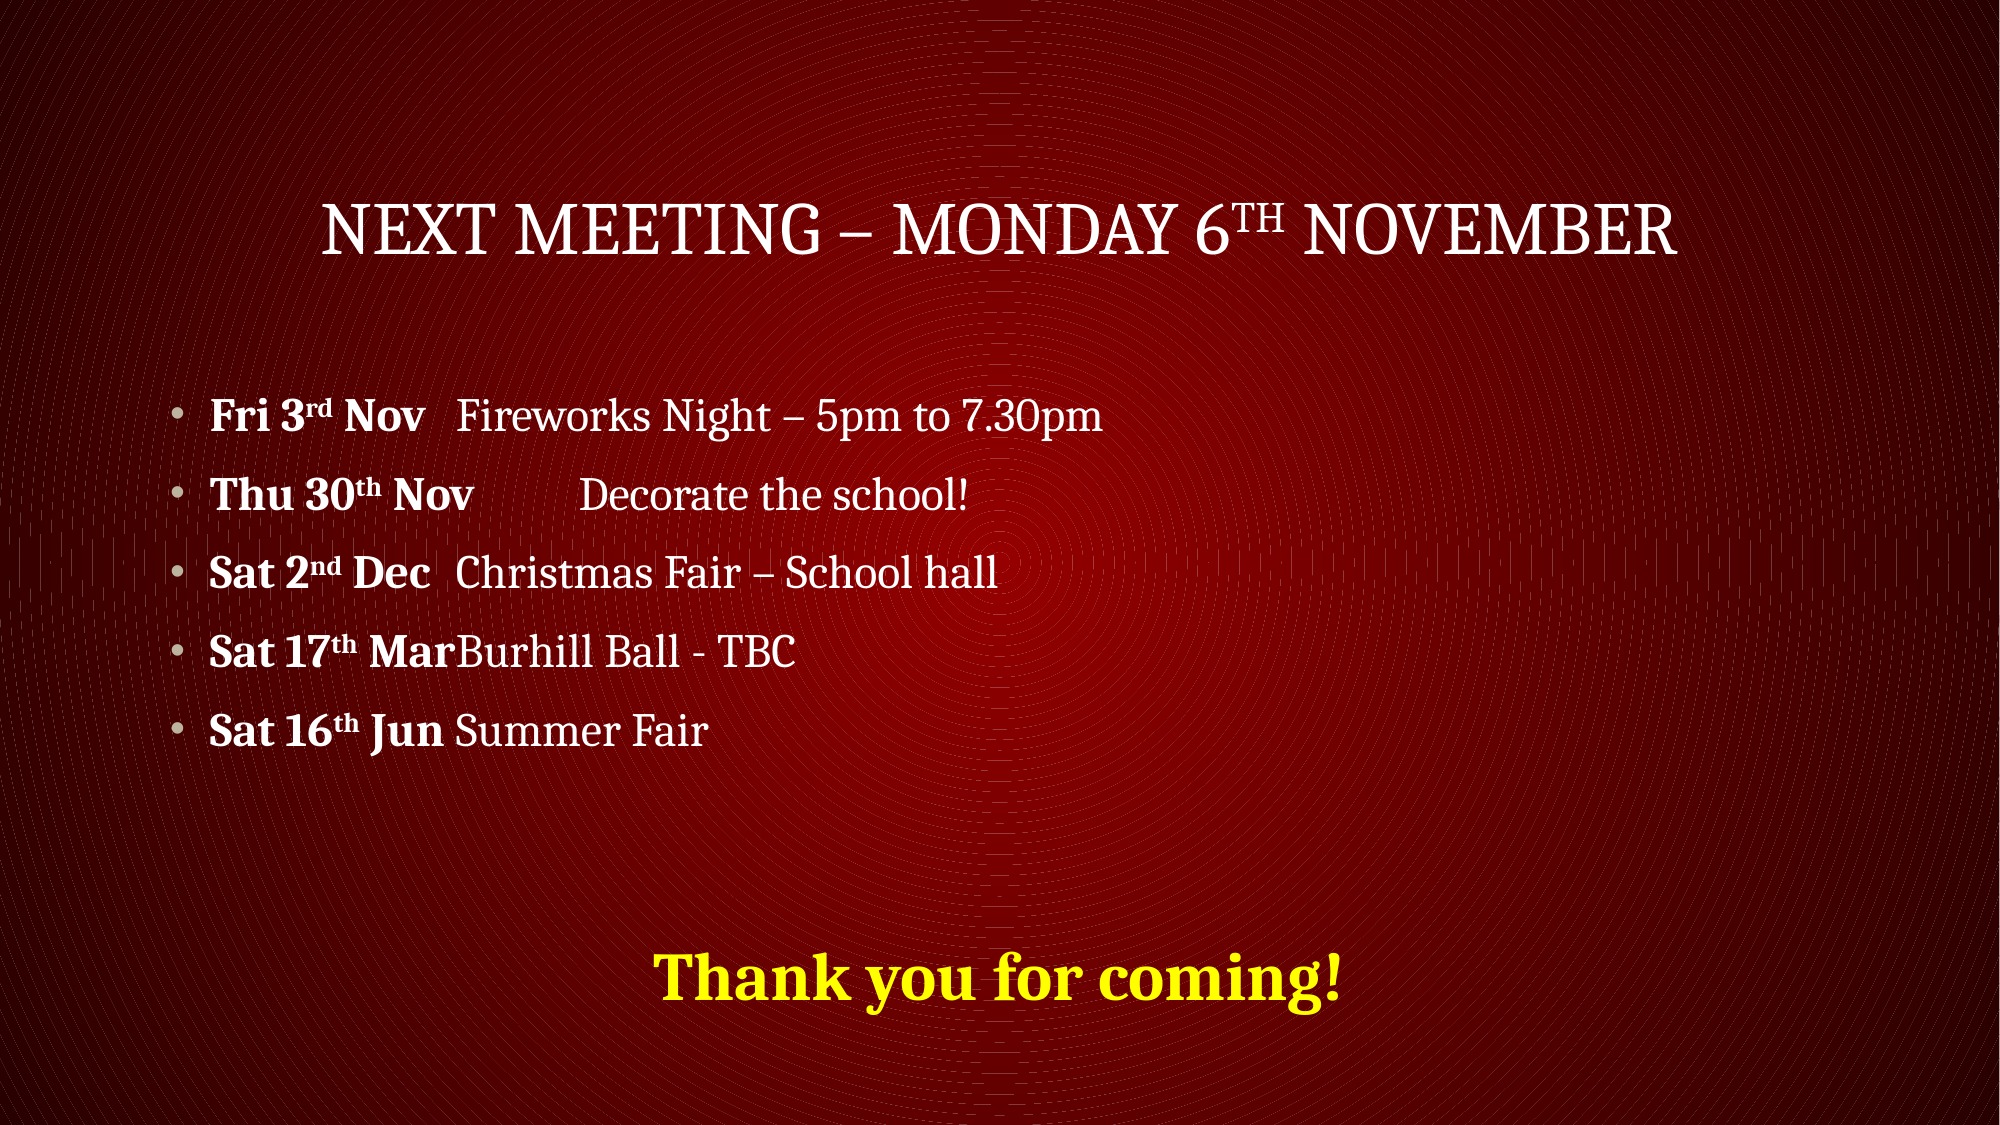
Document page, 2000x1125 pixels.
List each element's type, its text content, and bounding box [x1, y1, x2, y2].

list Fri 3rd Nov Fireworks Night – 5pm to 7.30pm Thu 30th Nov Decorate the school! Sat 2nd Dec Christmas Fair – School hall Sat 17th Mar Burhill Ball - TBC Sat 16th Jun Summer Fair Thank you for coming! [149, 295, 1850, 1030]
title Next meeting – Monday 6th November [149, 79, 1850, 280]
